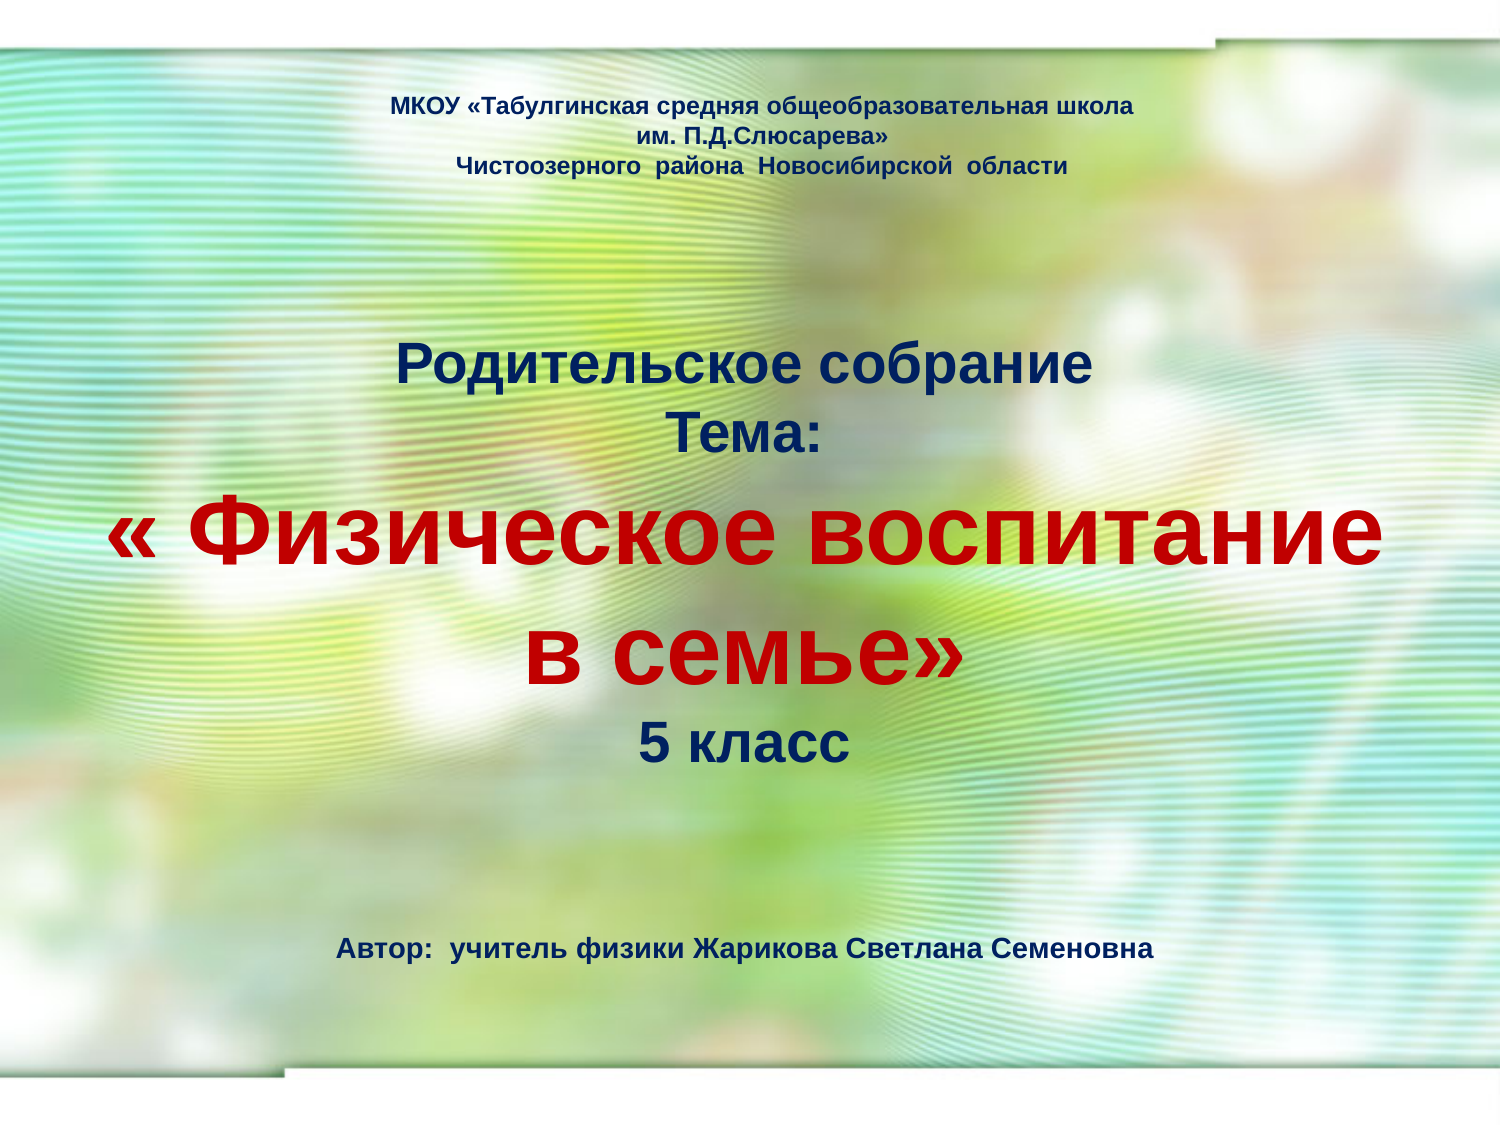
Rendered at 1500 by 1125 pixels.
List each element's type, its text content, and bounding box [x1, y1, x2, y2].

subtitle МКОУ «Табулгинская средняя общеобразовательная школа им. П.Д.Слюсарева» Чистоозерного района Новосибирской области [24, 81, 1500, 259]
title Родительское собрание Тема: « Физическое воспитание в семье» 5 класс Автор: учитель физики Жарикова Светлана Семеновна [24, 339, 1466, 950]
picture [0, 0, 1500, 1125]
